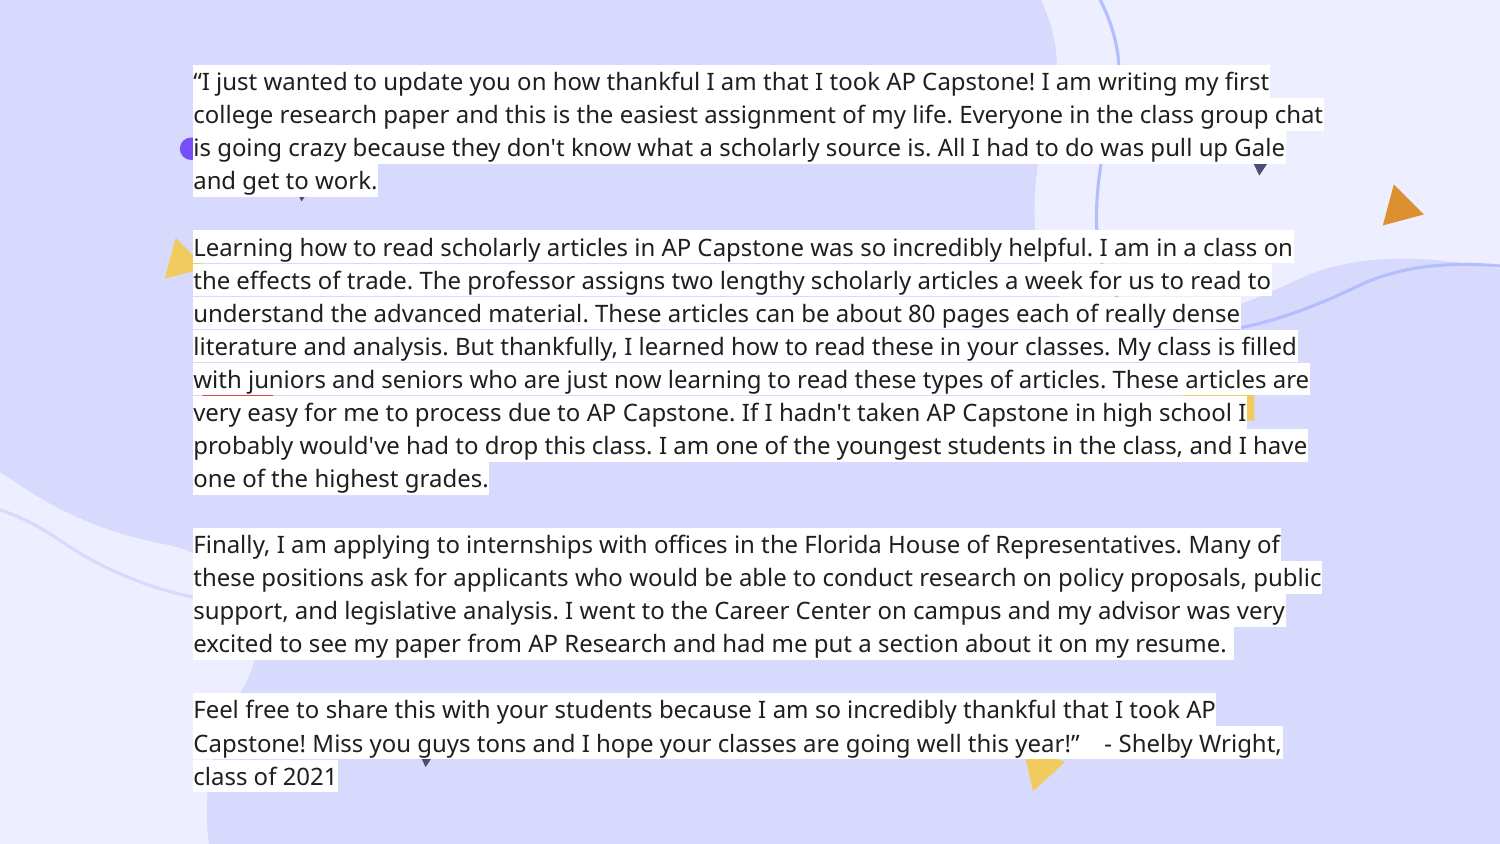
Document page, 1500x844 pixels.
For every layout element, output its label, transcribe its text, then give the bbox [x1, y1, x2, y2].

title “I just wanted to update you on how thankful I am that I took AP Capstone! I am writing my first college research paper and this is the easiest assignment of my life. Everyone in the class group chat is going crazy because they don't know what a scholarly source is. All I had to do was pull up Gale and get to work. Learning how to read scholarly articles in AP Capstone was so incredibly helpful. I am in a class on the effects of trade. The professor assigns two lengthy scholarly articles a week for us to read to understand the advanced material. These articles can be about 80 pages each of really dense literature and analysis. But thankfully, I learned how to read these in your classes. My class is filled with juniors and seniors who are just now learning to read these types of articles. These articles are very easy for me to process due to AP Capstone. If I hadn't taken AP Capstone in high school I probably would've had to drop this class. I am one of the youngest students in the class, and I have one of the highest grades. Finally, I am applying to internships with offices in the Florida House of Representatives. Many of these positions ask for applicants who would be able to conduct research on policy proposals, public support, and legislative analysis. I went to the Career Center on campus and my advisor was very excited to see my paper from AP Research and had me put a section about it on my resume. Feel free to share this with your students because I am so incredibly thankful that I took AP Capstone! Miss you guys tons and I hope your classes are going well this year!” - Shelby Wright, class of 2021 [178, 369, 1344, 598]
